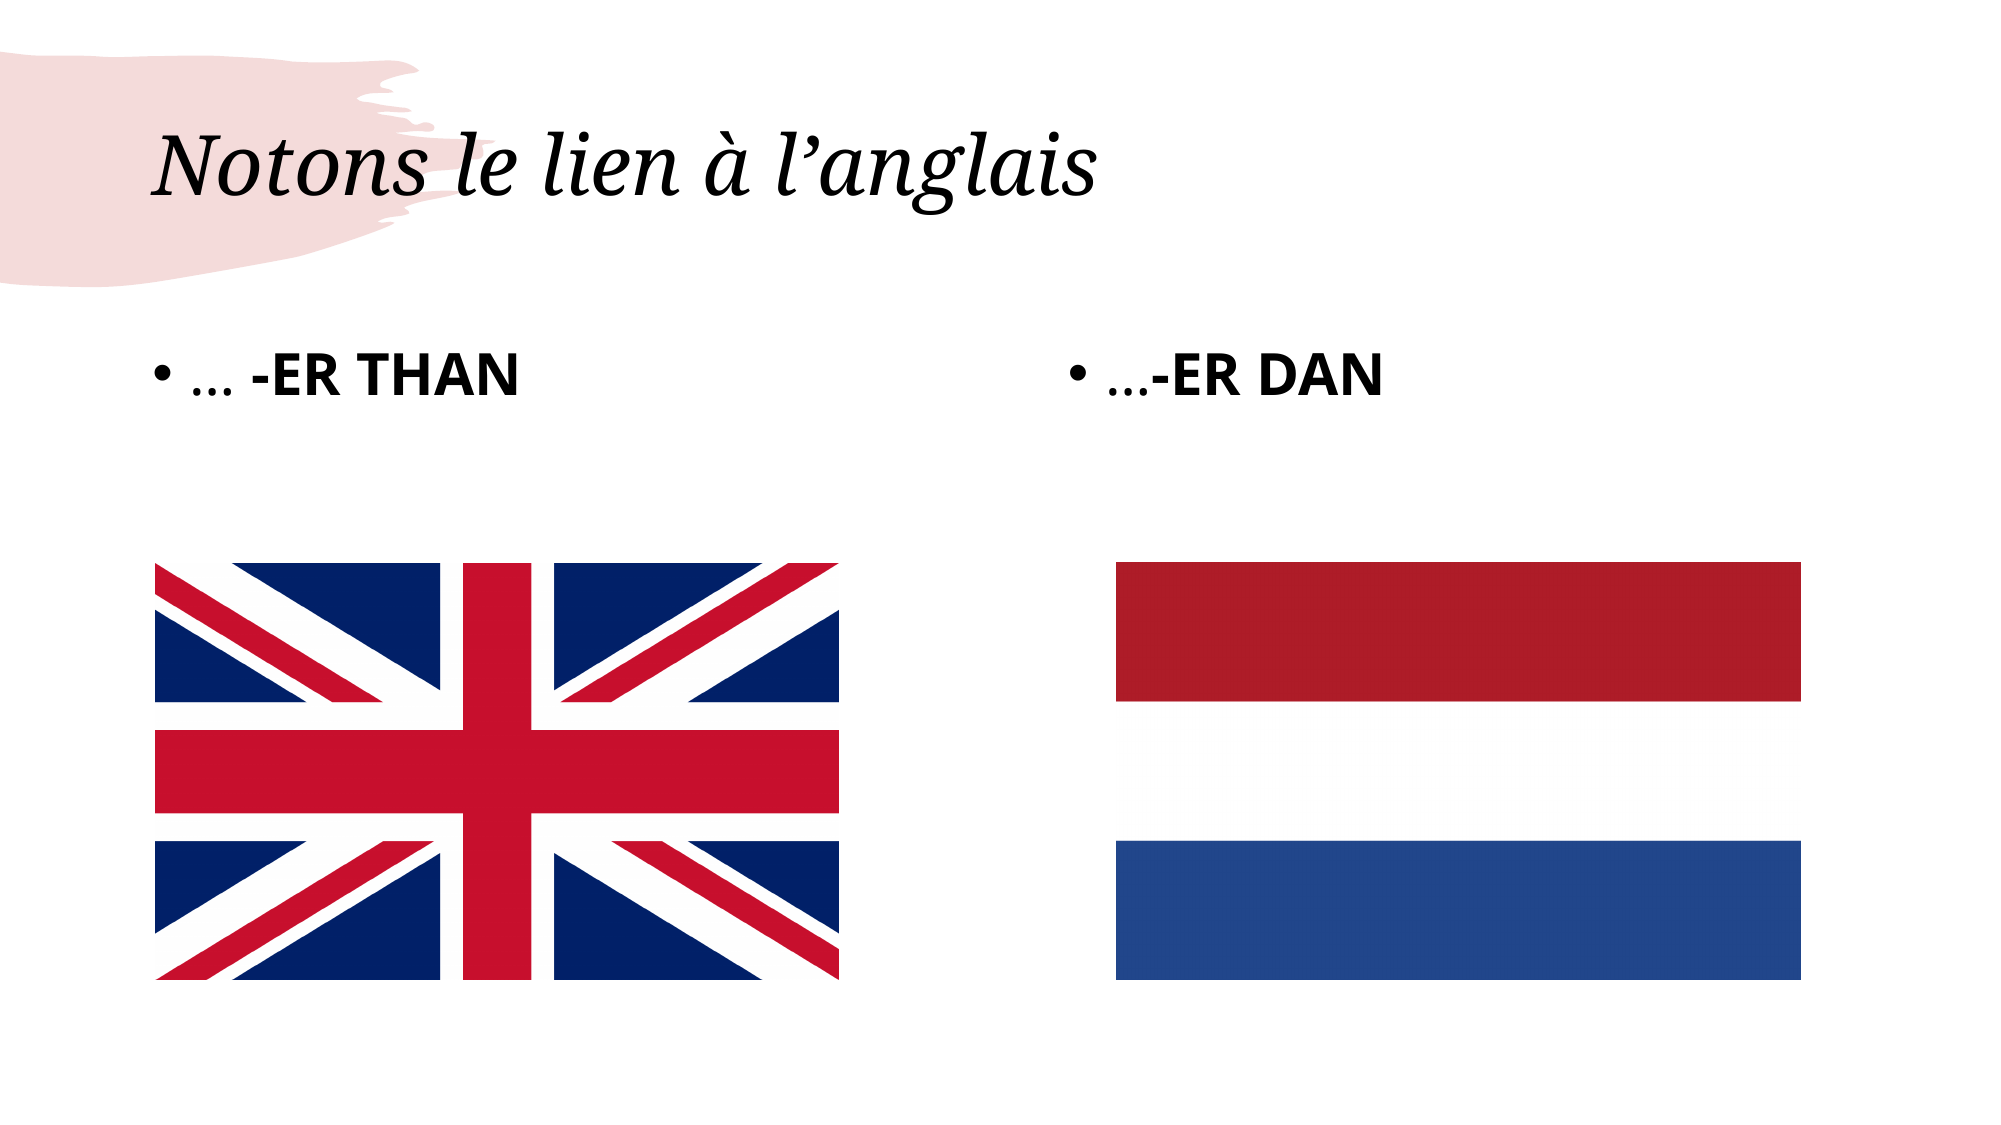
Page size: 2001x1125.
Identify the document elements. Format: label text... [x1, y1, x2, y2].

list … -ER THAN [137, 329, 948, 1013]
picture [1116, 562, 1801, 980]
picture [155, 563, 839, 980]
title Notons le lien à l’anglais [137, 59, 1863, 278]
list …-ER DAN [1053, 329, 1863, 1013]
